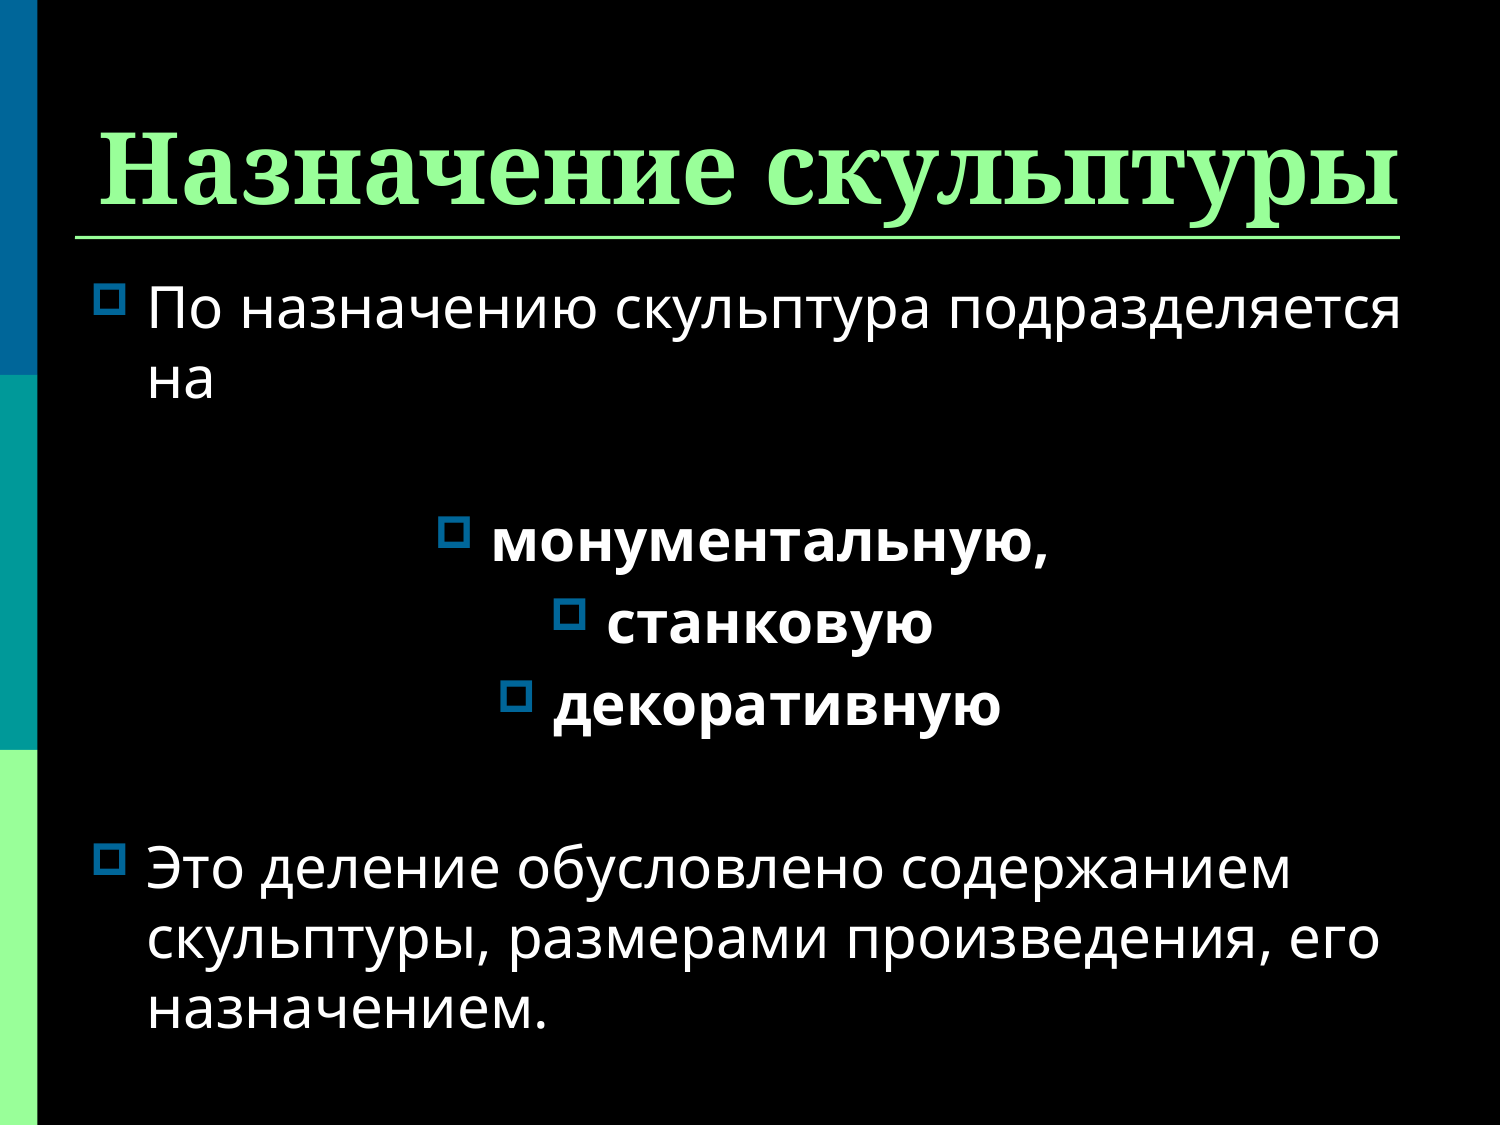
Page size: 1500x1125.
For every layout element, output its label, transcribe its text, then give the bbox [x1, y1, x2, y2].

title Назначение скульптуры [75, 45, 1425, 233]
list По назначению скульптура подразделяется на монументальную, станковую декоративную Это деление обусловлено содержанием скульптуры, размерами произведения, его назначением. [75, 262, 1425, 1083]
